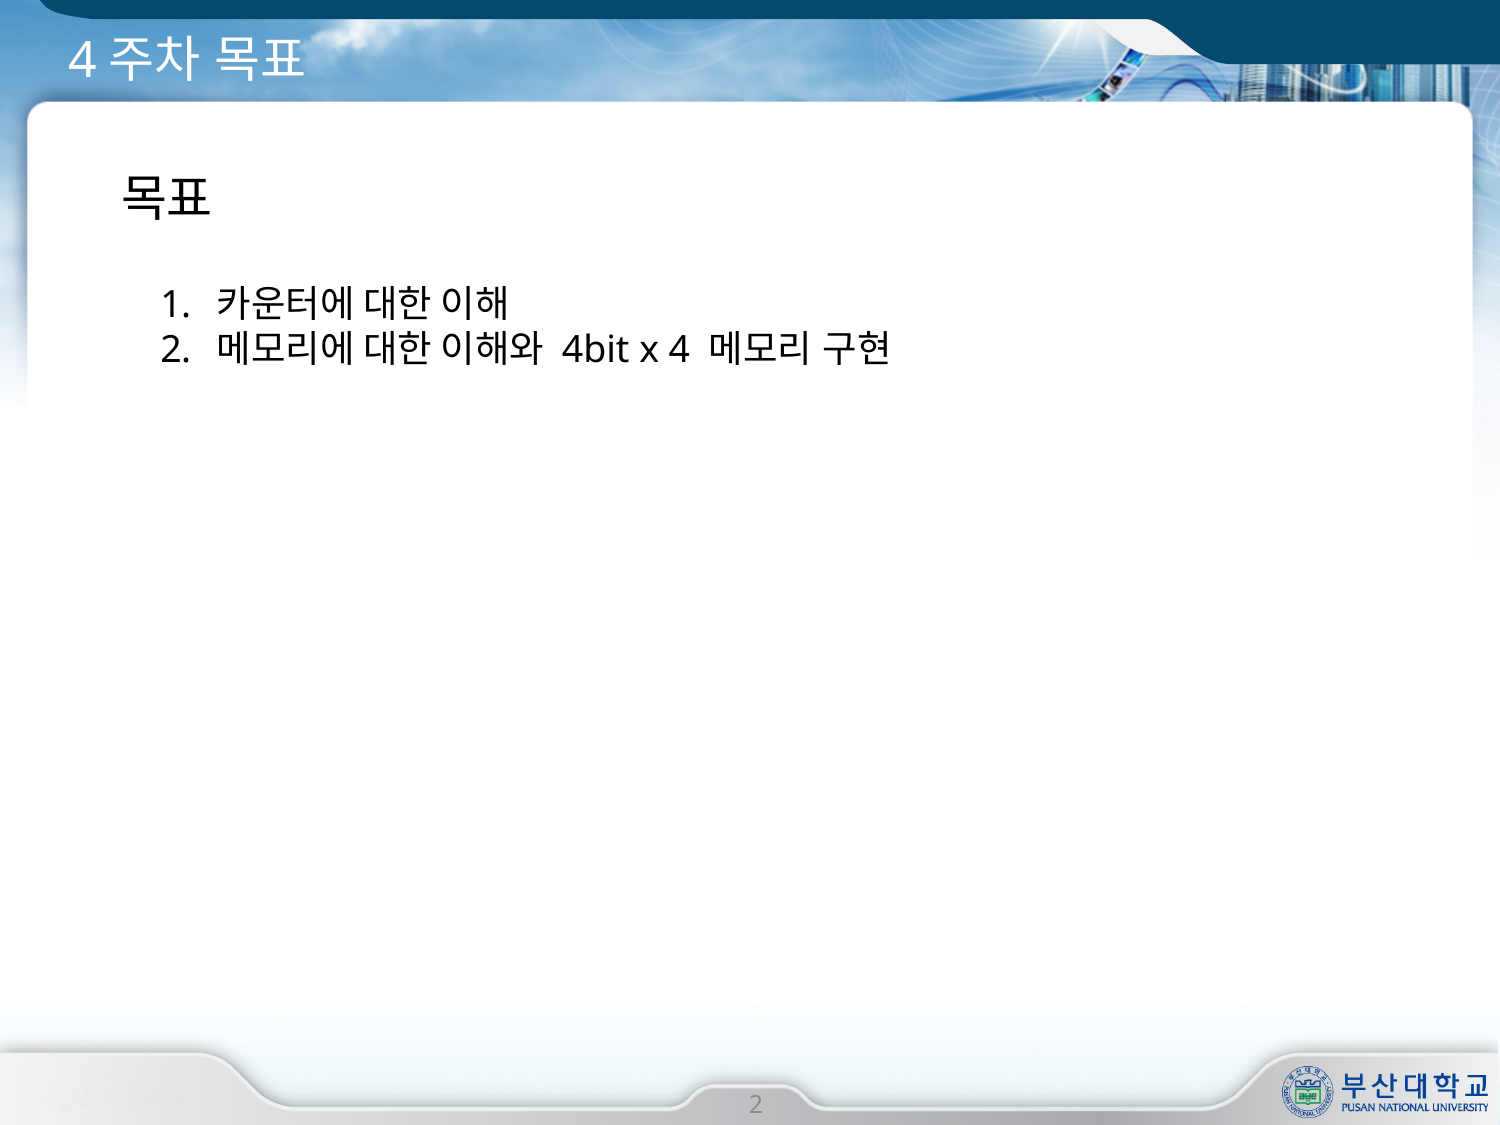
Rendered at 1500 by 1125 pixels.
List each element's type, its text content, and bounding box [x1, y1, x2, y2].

picture [0, 0, 1500, 1125]
slide_number 2 [702, 1075, 810, 1125]
text_box 카운터에 대한 이해 메모리에 대한 이해와 4bit x 4 메모리 구현 [145, 272, 908, 378]
text_box 목표 [106, 159, 228, 235]
title 4주차 목표 [53, 24, 1081, 91]
